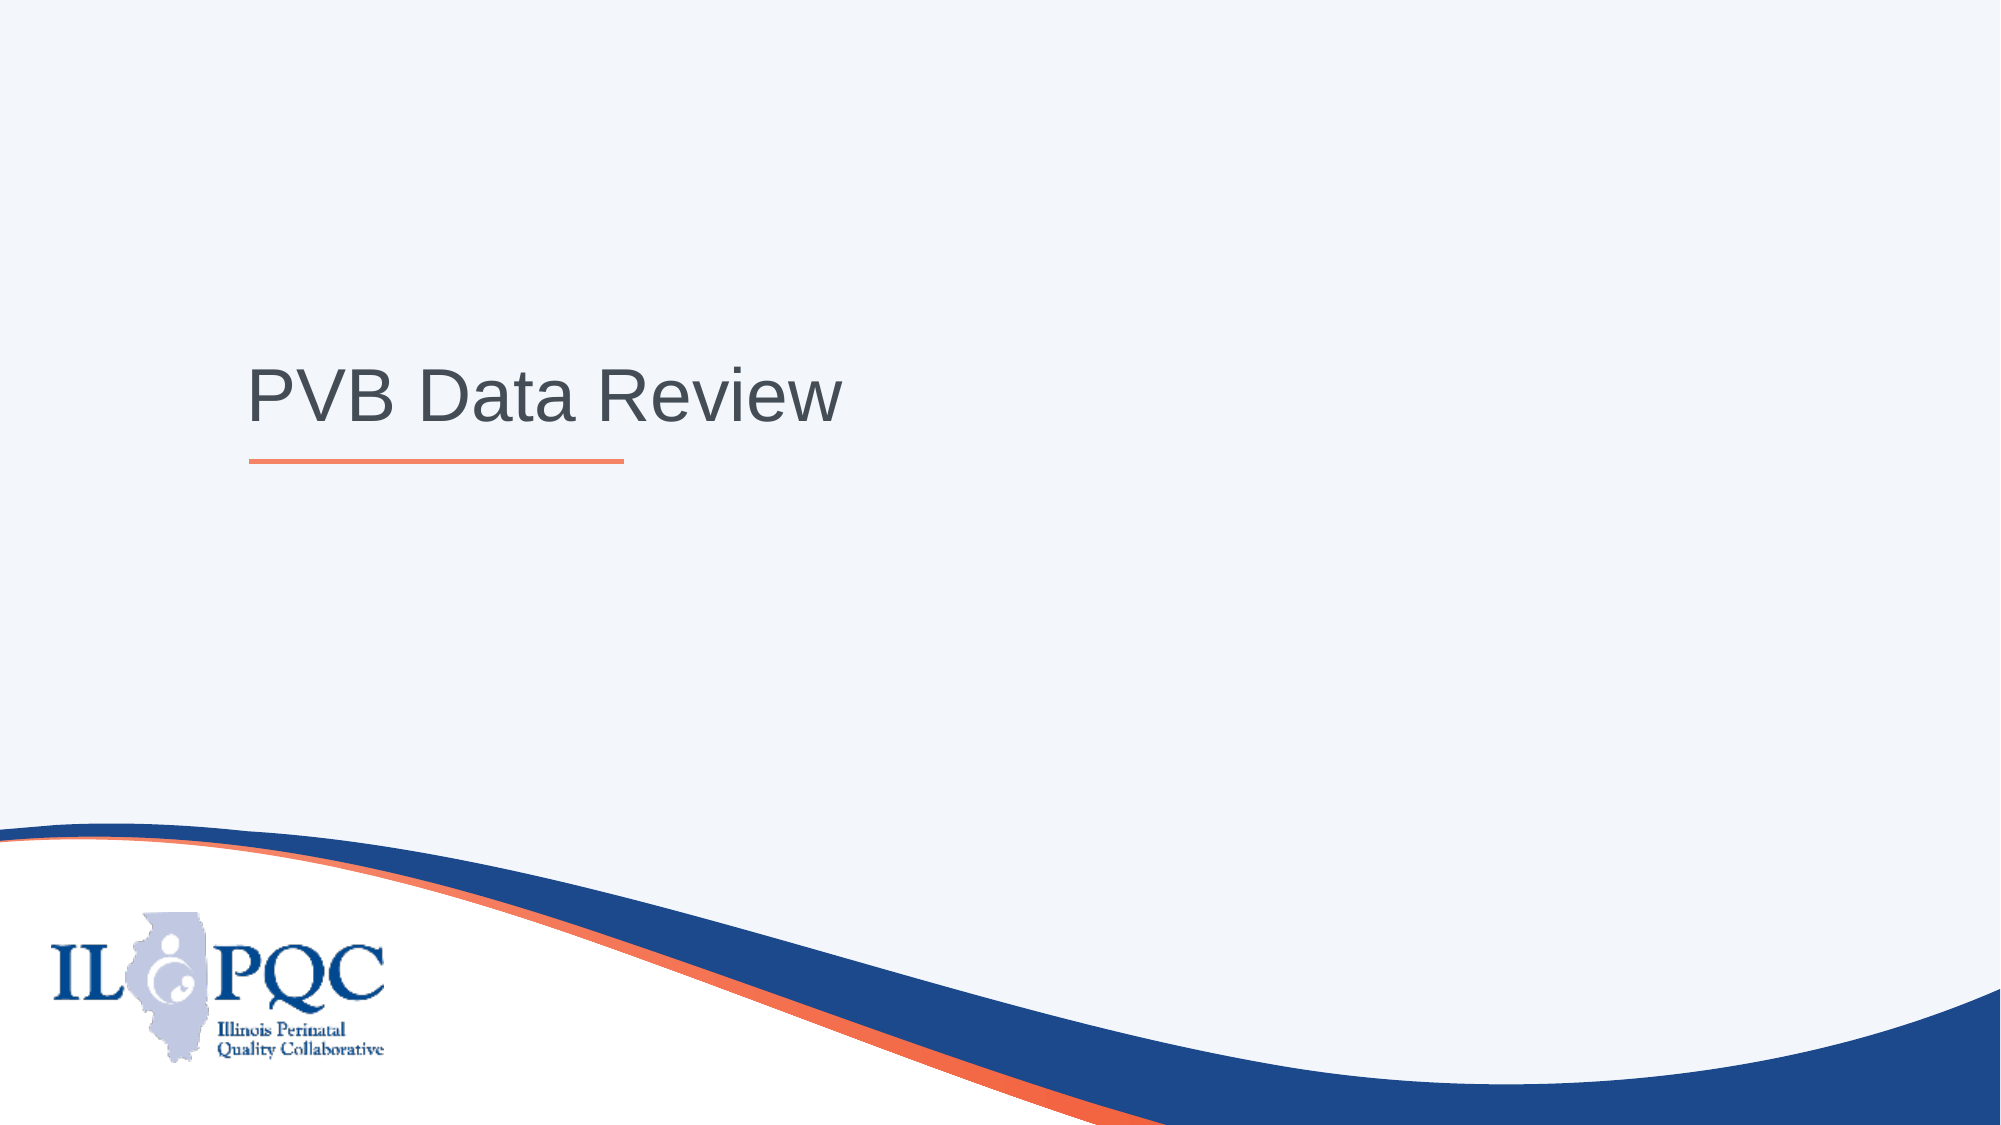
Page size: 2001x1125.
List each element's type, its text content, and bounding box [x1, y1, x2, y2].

picture [51, 912, 384, 1063]
title PVB Data Review [231, 115, 1769, 446]
